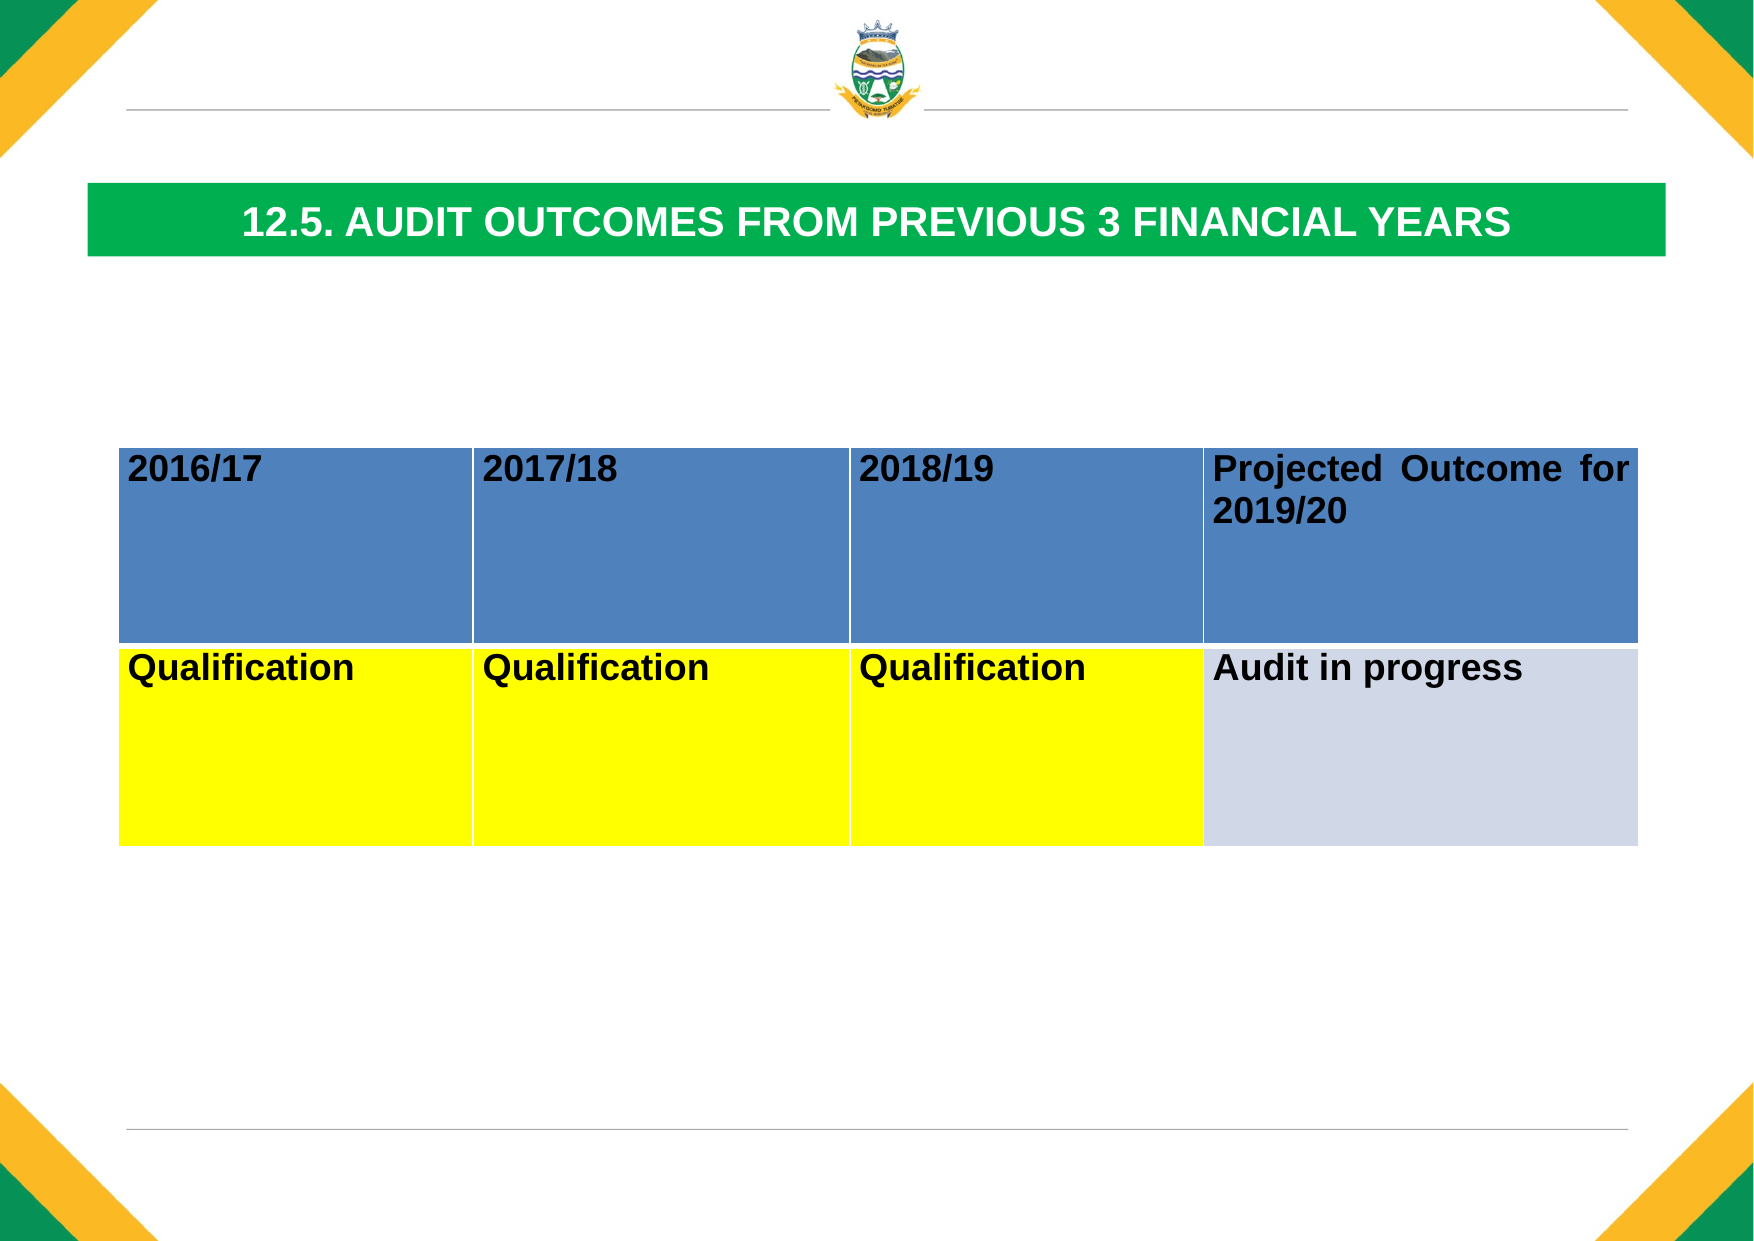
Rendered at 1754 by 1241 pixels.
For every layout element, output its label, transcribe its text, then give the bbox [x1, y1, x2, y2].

table_header 2017/18 [474, 448, 849, 643]
table_cell Audit in progress [1204, 649, 1638, 846]
table_header Projected Outcome for 2019/20 [1204, 448, 1638, 643]
table_header 2016/17 [119, 448, 472, 643]
table_header 2018/19 [851, 448, 1203, 643]
title 12.5. AUDIT OUTCOMES FROM PREVIOUS 3 FINANCIAL YEARS [87, 182, 1666, 257]
table_cell Qualification [851, 649, 1203, 846]
picture [0, 0, 1754, 1241]
table_cell Qualification [119, 649, 472, 846]
table_cell Qualification [474, 649, 849, 846]
